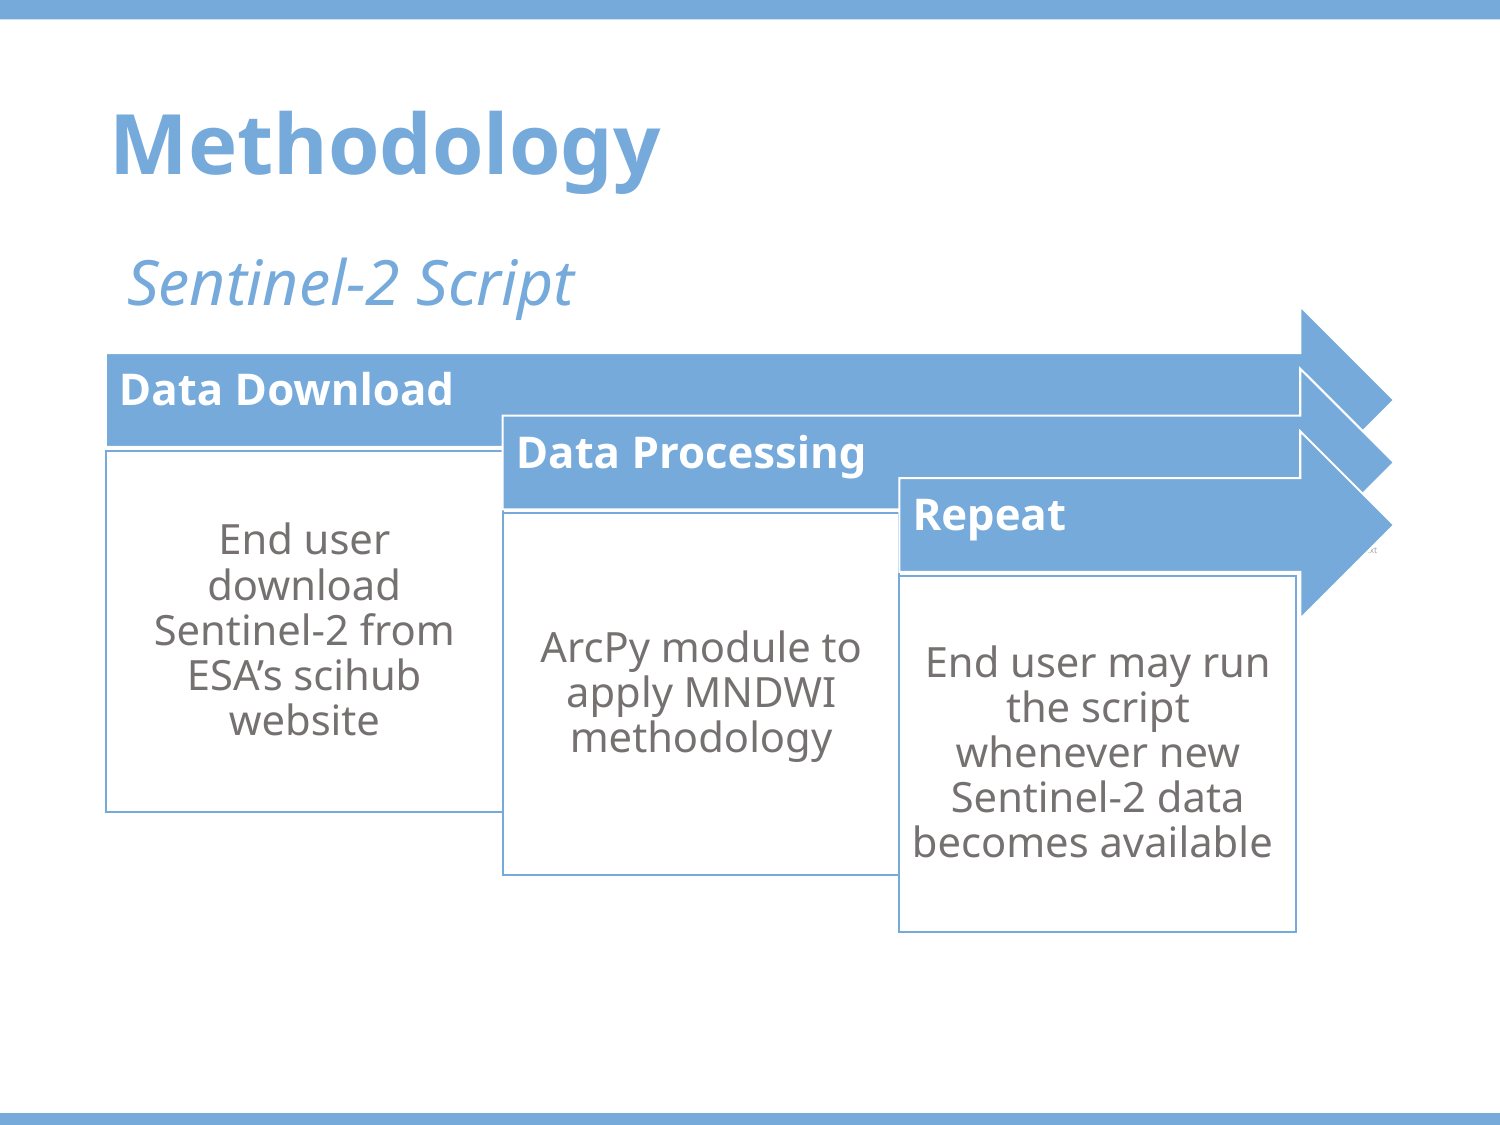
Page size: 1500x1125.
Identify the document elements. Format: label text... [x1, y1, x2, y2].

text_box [105, 192, 1395, 1046]
list Methodology [94, 95, 1404, 211]
